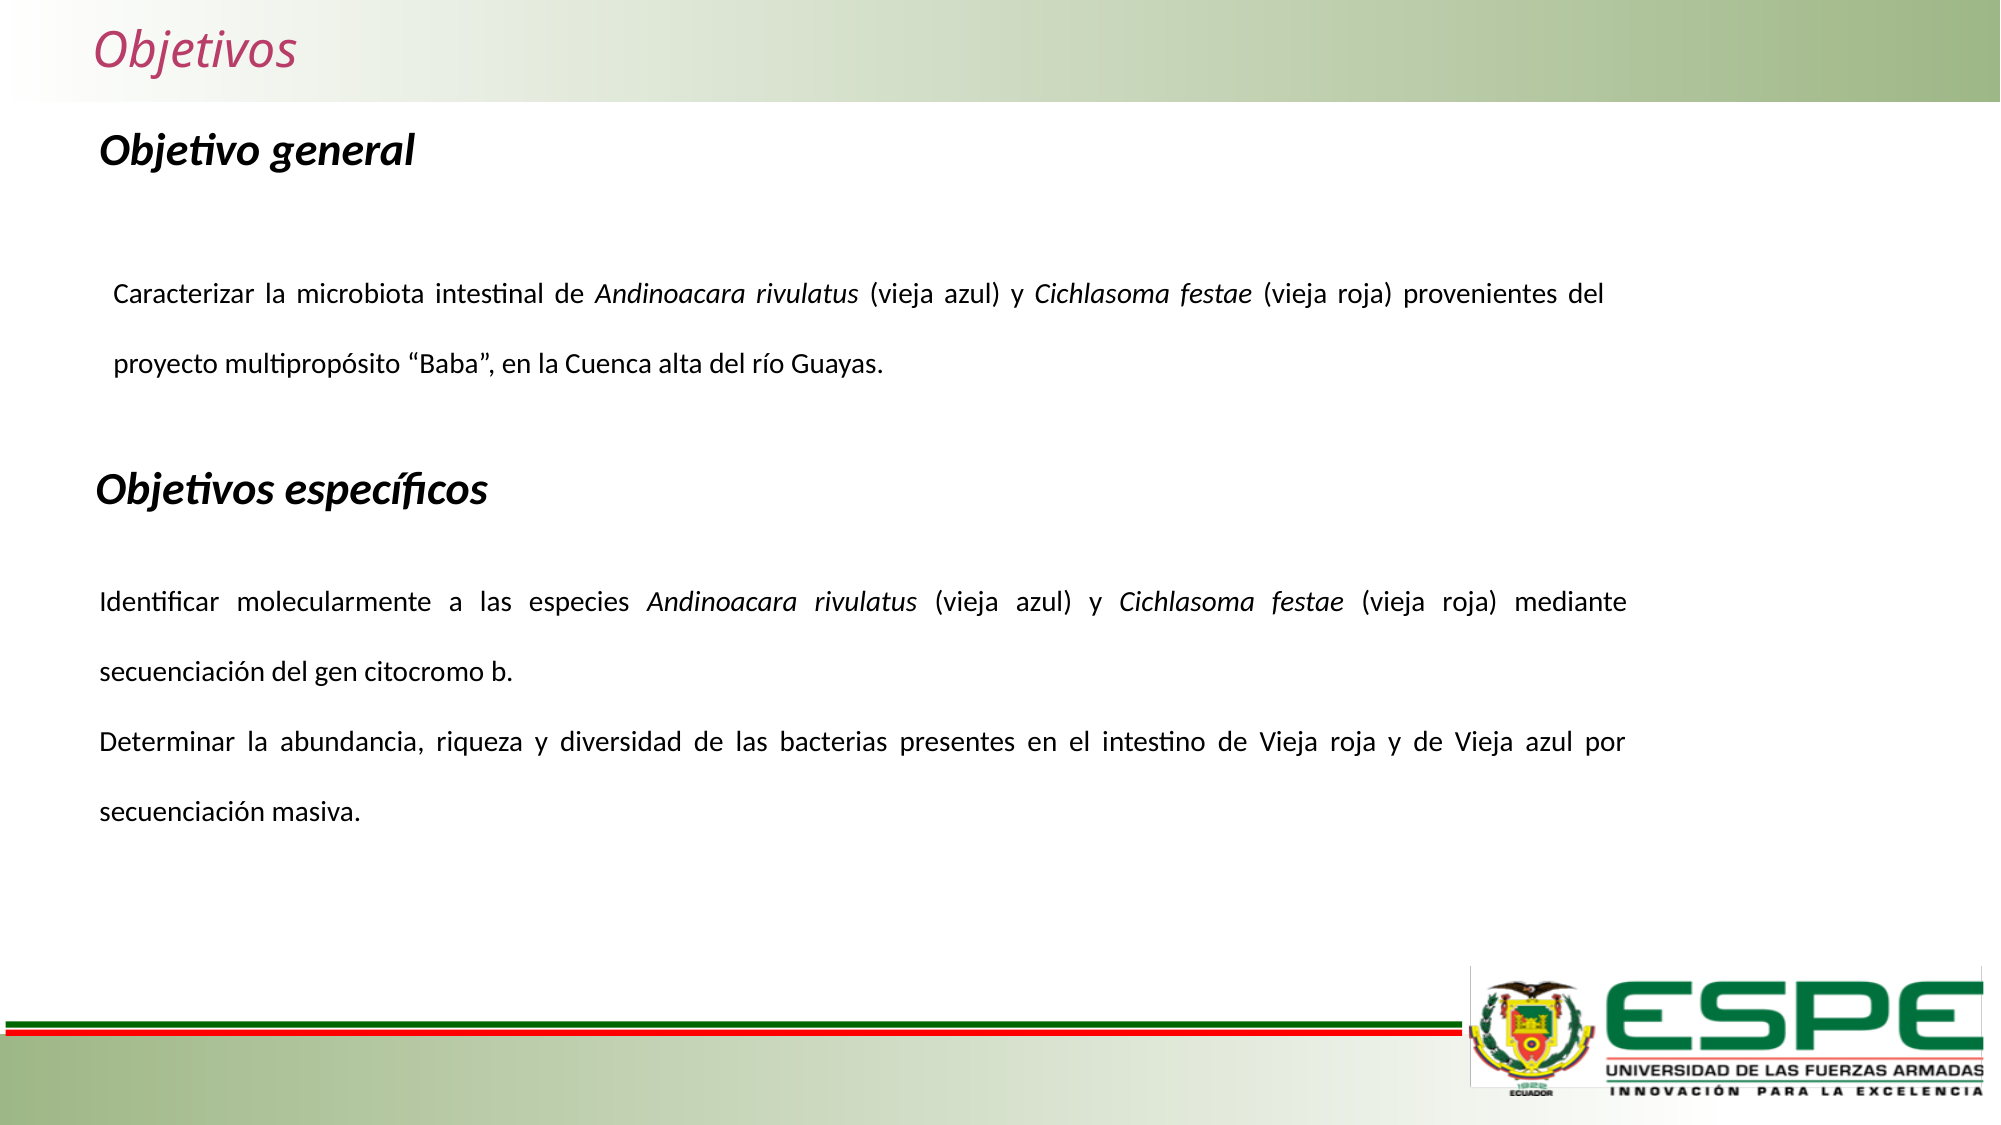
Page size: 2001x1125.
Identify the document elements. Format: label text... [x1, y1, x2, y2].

text_box Objetivos específicos [9, 440, 585, 540]
text_box Objetivos [0, 1, 430, 100]
text_box Caracterizar la microbiota intestinal de Andinoacara rivulatus (vieja azul) y Cichlasoma festae (vieja roja) provenientes del proyecto multipropósito “Baba”, en la Cuenca alta del río Guayas. [98, 231, 1620, 387]
text_box Identificar molecularmente a las especies Andinoacara rivulatus (vieja azul) y Cichlasoma festae (vieja roja) mediante secuenciación del gen citocromo b. Determinar la abundancia, riqueza y diversidad de las bacterias presentes en el intestino de Vieja roja y de Vieja azul por secuenciación masiva. [84, 539, 1642, 835]
text_box Objetivo general [0, 100, 551, 201]
picture [1468, 966, 1984, 1097]
